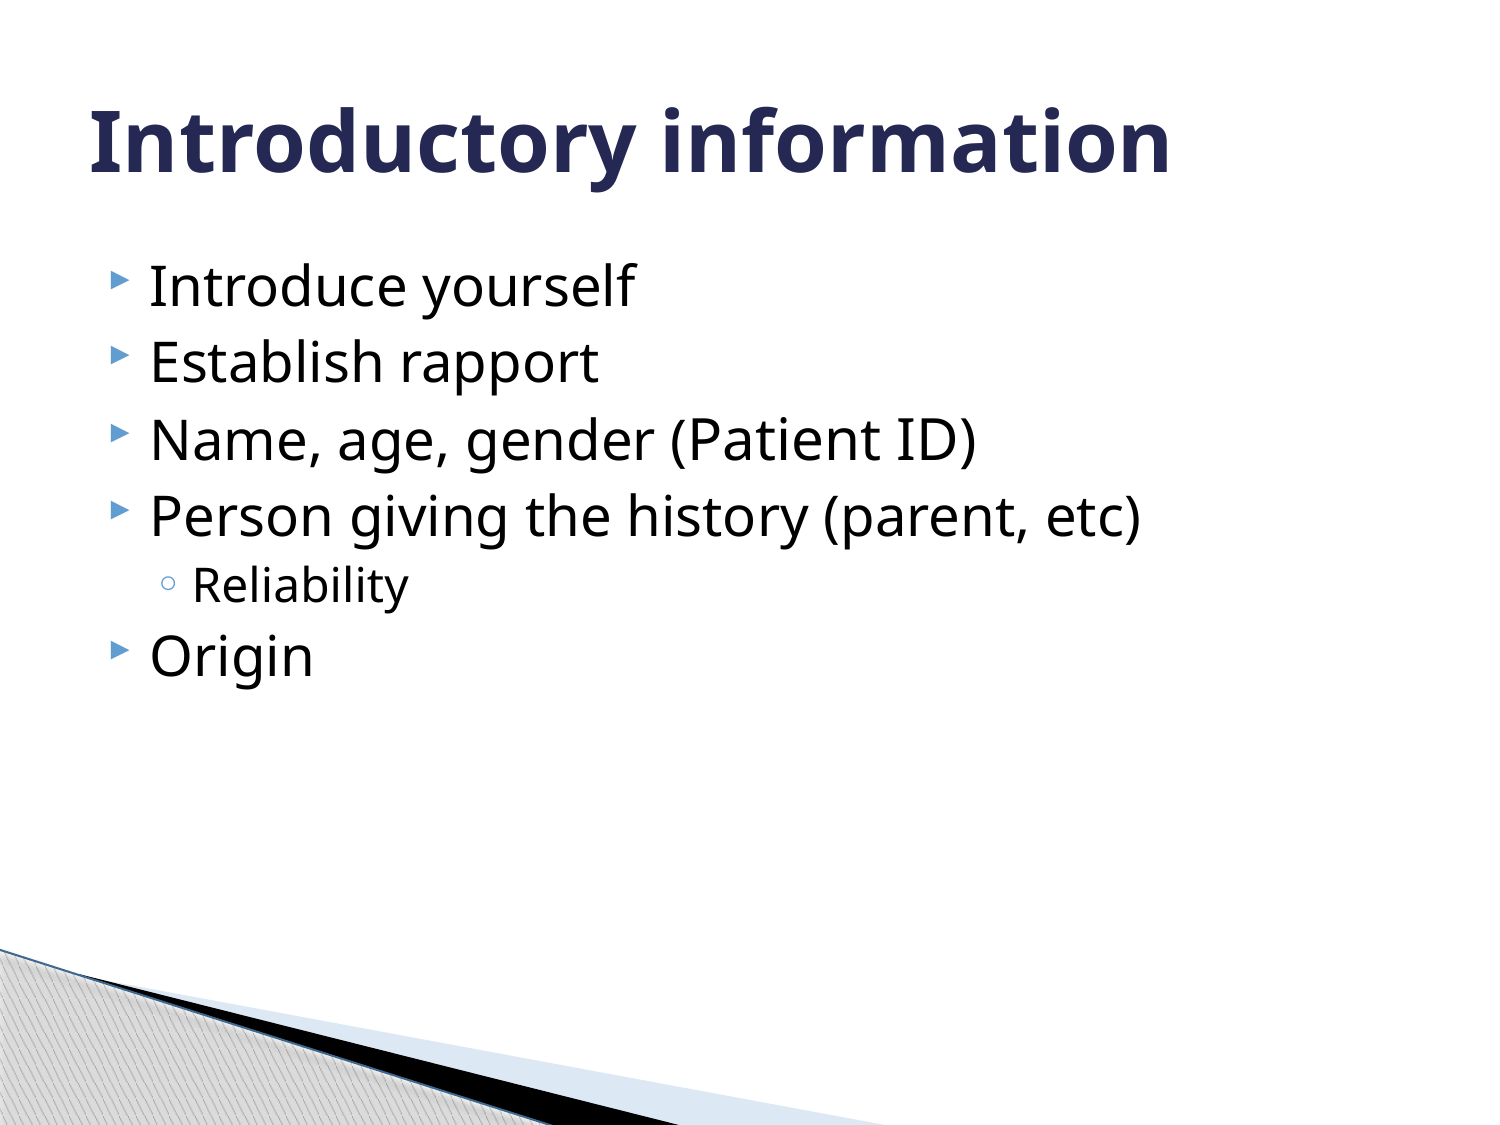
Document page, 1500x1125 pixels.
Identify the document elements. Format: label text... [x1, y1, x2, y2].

title Introductory information [75, 45, 1425, 233]
list Introduce yourself Establish rapport Name, age, gender (Patient ID) Person giving the history (parent, etc) Reliability Origin [75, 243, 1425, 986]
